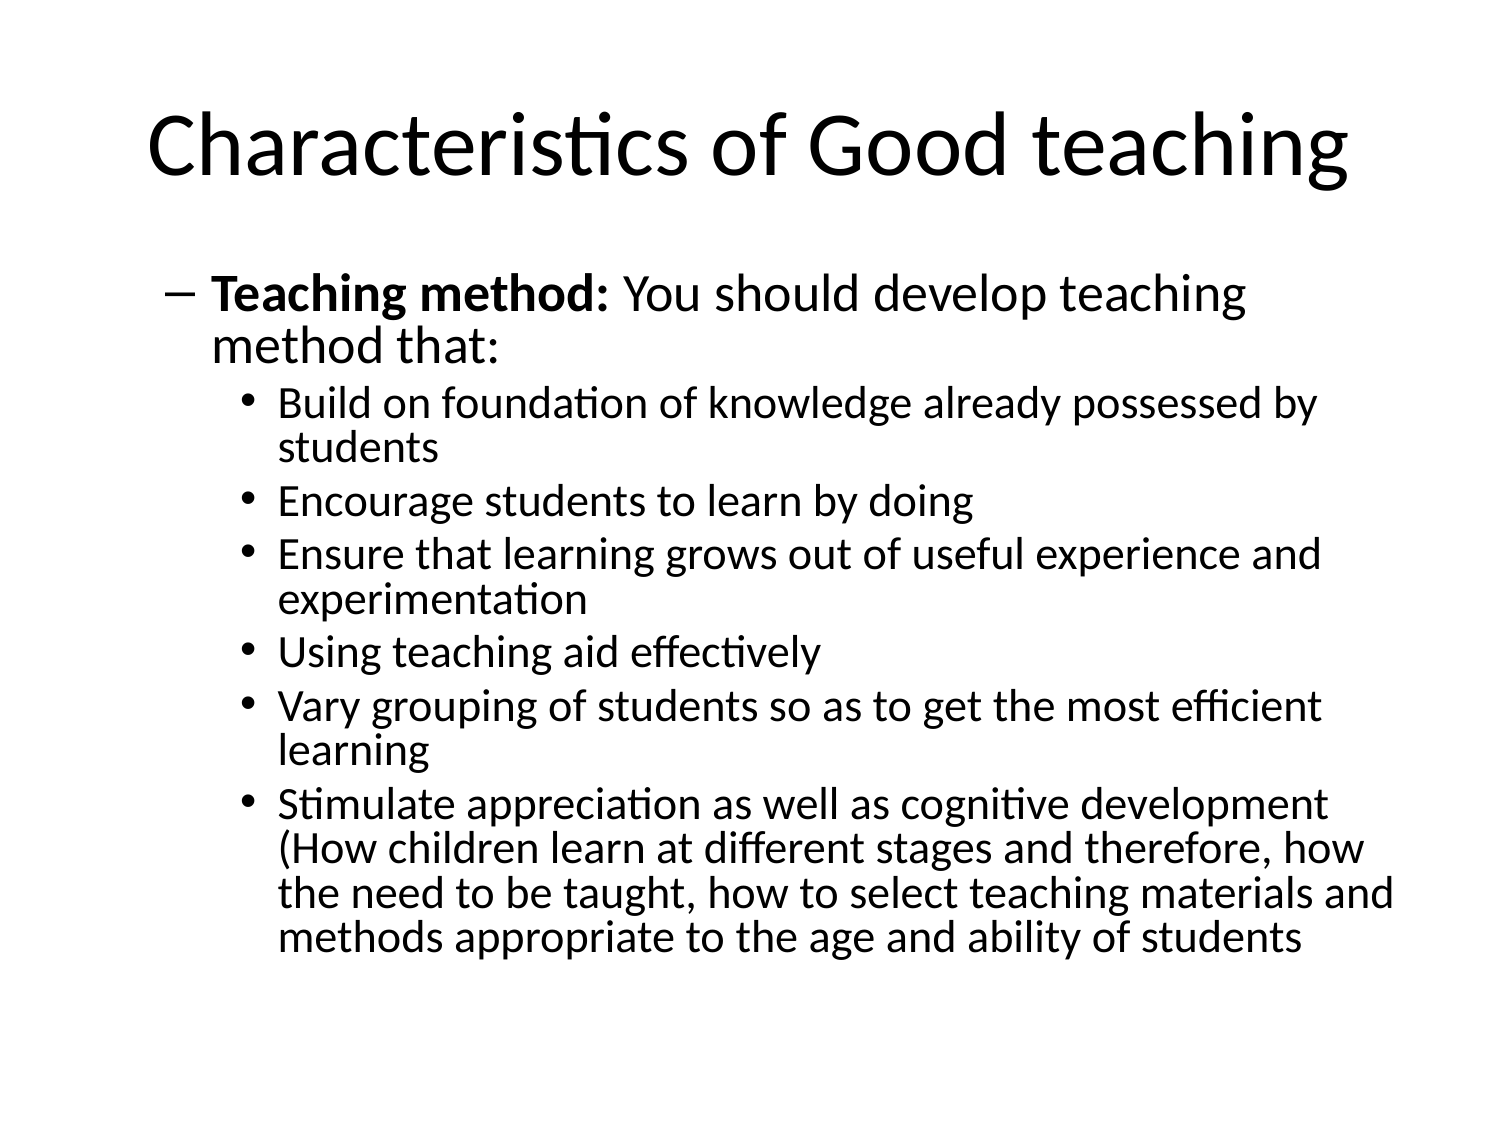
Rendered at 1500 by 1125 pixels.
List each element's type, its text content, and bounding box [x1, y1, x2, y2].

title Characteristics of Good teaching [75, 45, 1425, 233]
list Teaching method: You should develop teaching method that: Build on foundation of knowledge already possessed by students Encourage students to learn by doing Ensure that learning grows out of useful experience and experimentation Using teaching aid effectively Vary grouping of students so as to get the most efficient learning Stimulate appreciation as well as cognitive development (How children learn at different stages and therefore, how the need to be taught, how to select teaching materials and methods appropriate to the age and ability of students [75, 262, 1425, 1005]
